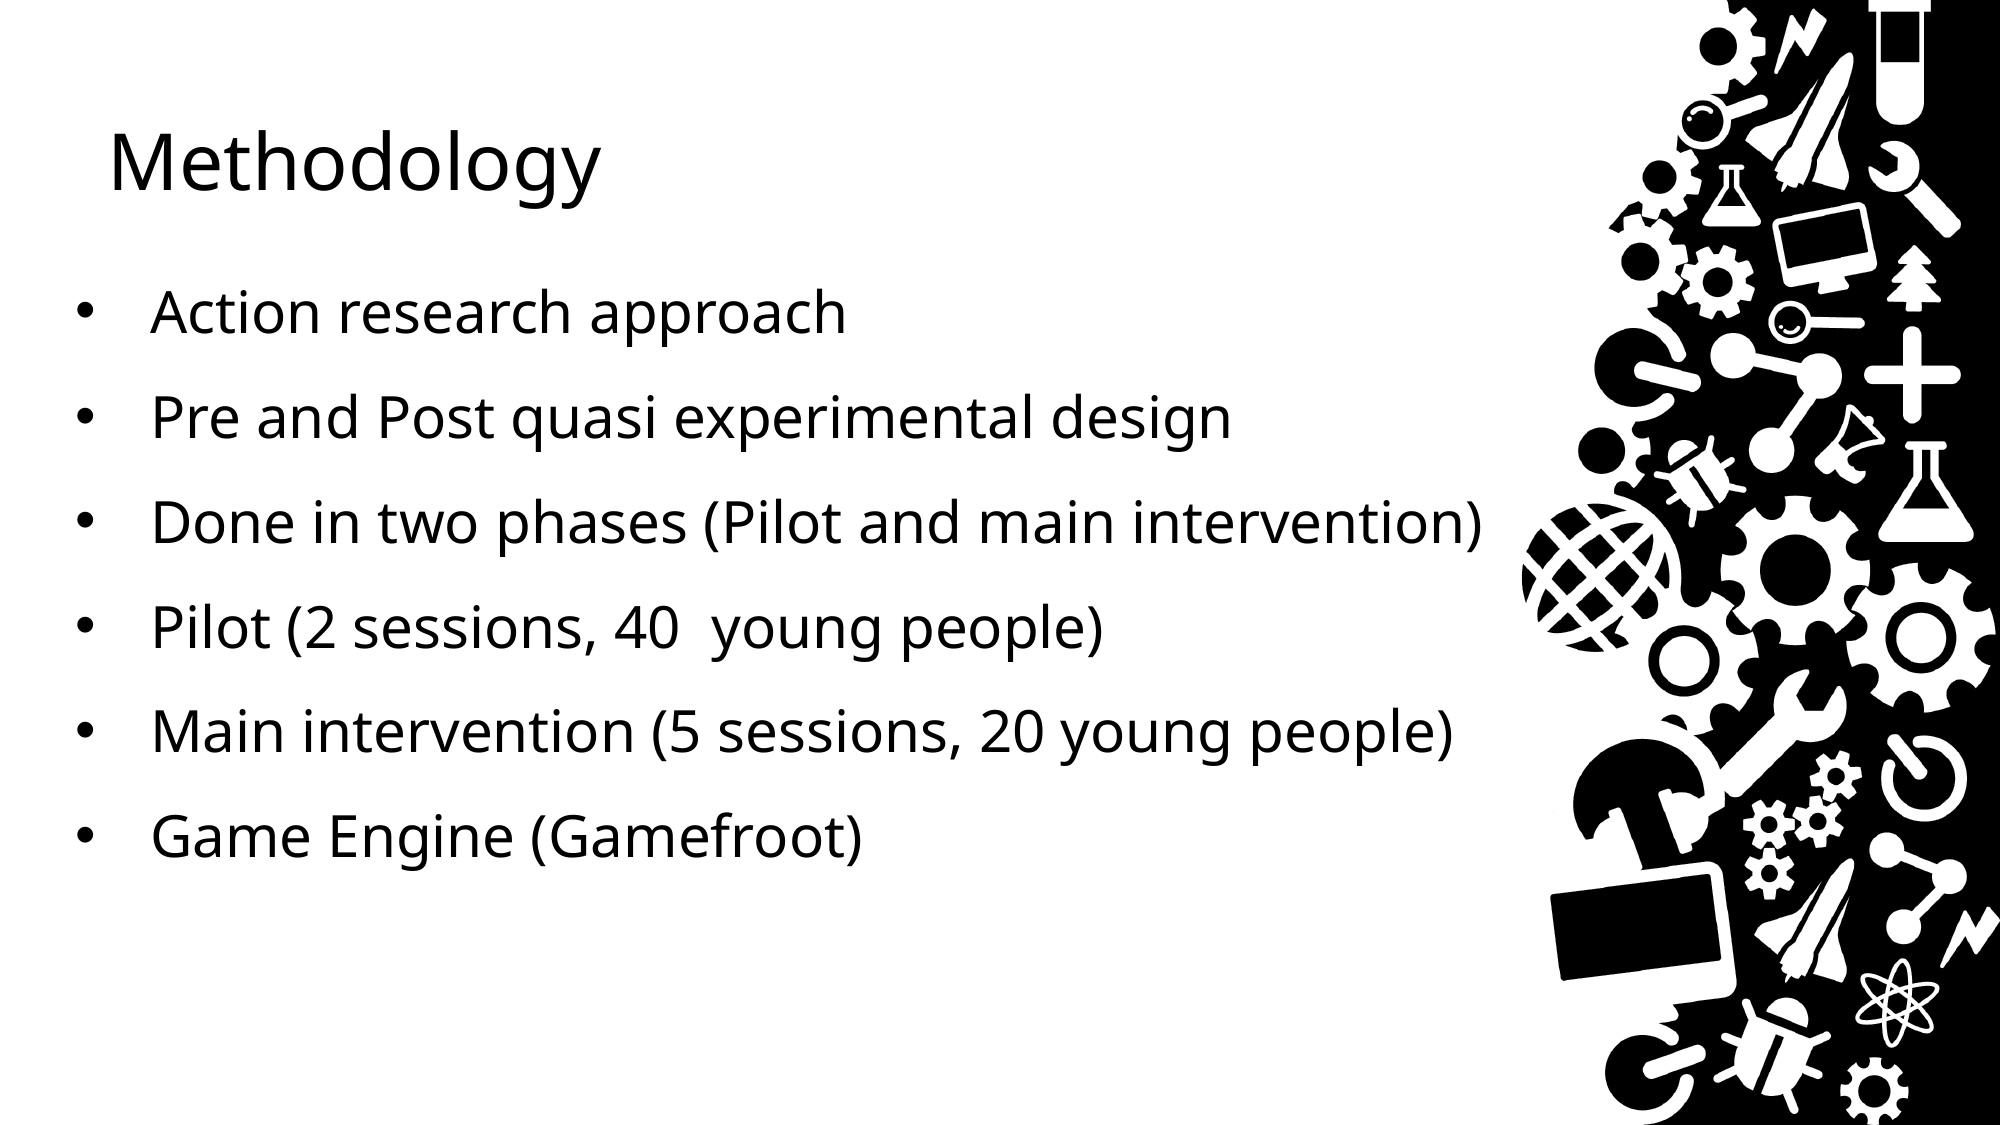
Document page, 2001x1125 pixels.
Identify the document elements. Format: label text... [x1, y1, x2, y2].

text_box Action research approach Pre and Post quasi experimental design Done in two phases (Pilot and main intervention) Pilot (2 sessions, 40 young people) Main intervention (5 sessions, 20 young people) Game Engine (Gamefroot) [67, 232, 1595, 878]
picture [1507, 0, 2000, 1125]
title Methodology [99, 56, 1518, 216]
